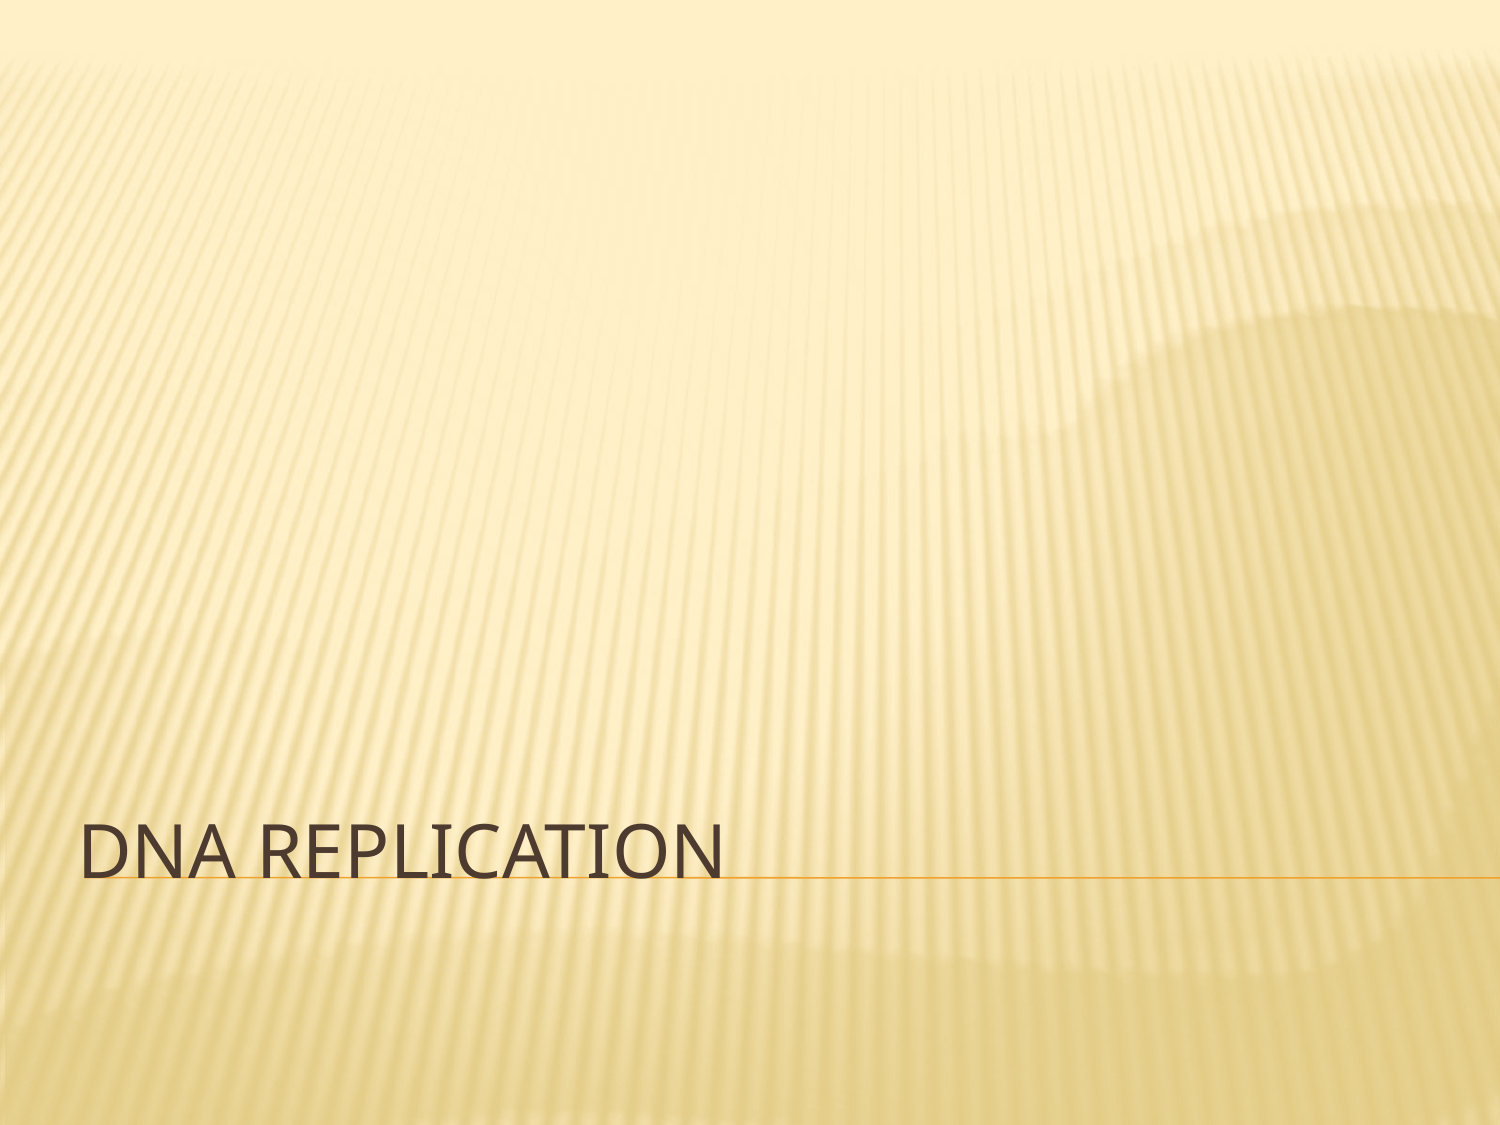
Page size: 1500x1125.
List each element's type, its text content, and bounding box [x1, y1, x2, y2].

title Dna replication [62, 796, 1450, 997]
